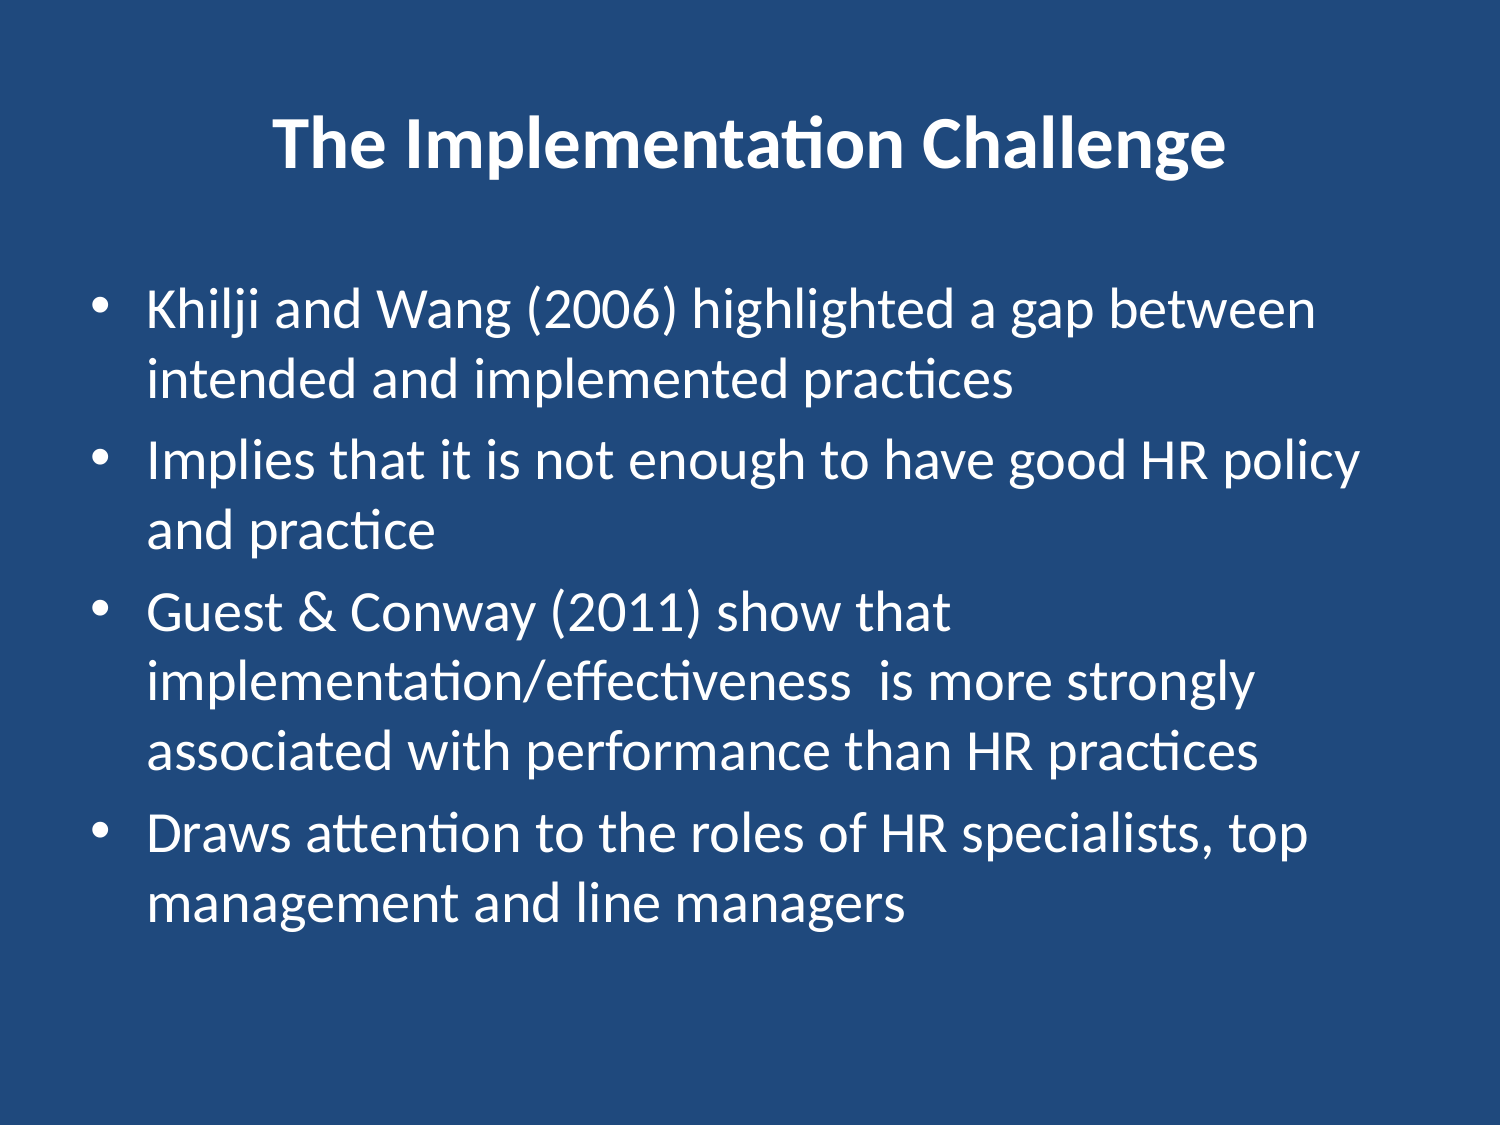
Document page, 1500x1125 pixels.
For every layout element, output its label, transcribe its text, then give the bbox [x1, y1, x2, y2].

title The Implementation Challenge [75, 45, 1425, 233]
list Khilji and Wang (2006) highlighted a gap between intended and implemented practices Implies that it is not enough to have good HR policy and practice Guest & Conway (2011) show that implementation/effectiveness is more strongly associated with performance than HR practices Draws attention to the roles of HR specialists, top management and line managers [75, 262, 1425, 1005]
